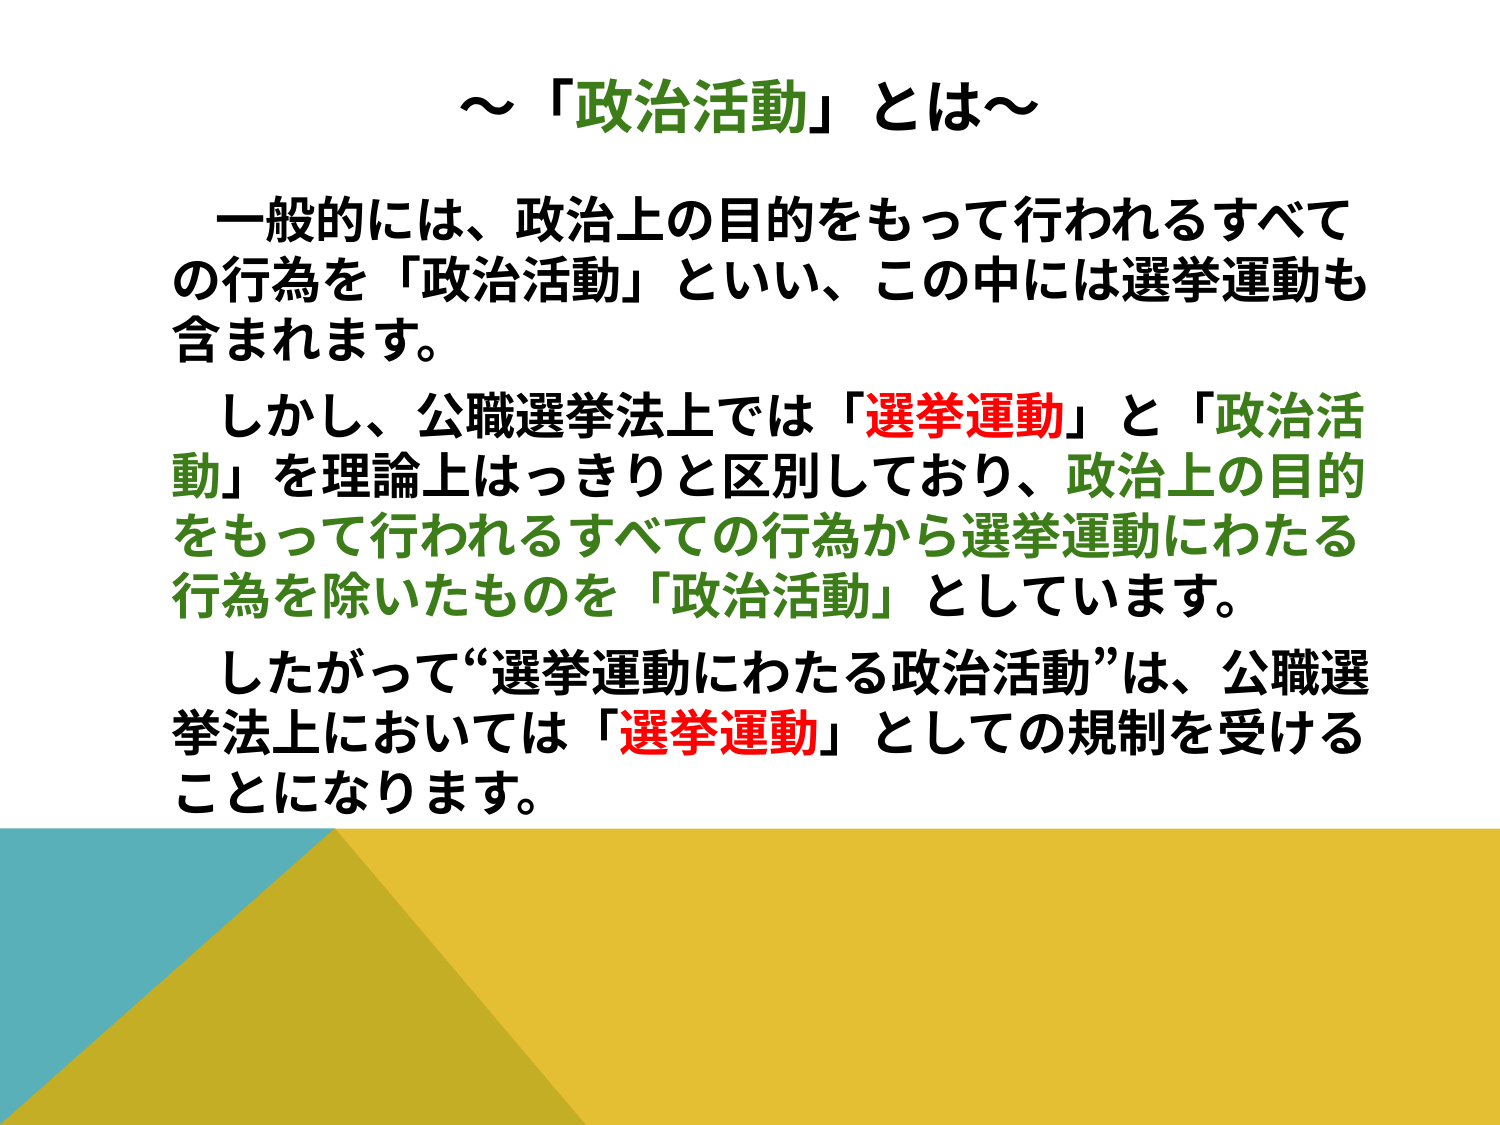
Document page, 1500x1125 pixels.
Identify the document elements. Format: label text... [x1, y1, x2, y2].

list 一般的には、政治上の目的をもって行われるすべての行為を「政治活動」といい、この中には選挙運動も含まれます。 しかし、公職選挙法上では「選挙運動」と「政治活動」を理論上はっきりと区別しており、政治上の目的をもって行われるすべての行為から選挙運動にわたる行為を除いたものを「政治活動」としています。 したがって“選挙運動にわたる政治活動”は、公職選挙法上においては「選挙運動」としての規制を受けることになります。 [100, 180, 1400, 831]
title ～「政治活動」とは～ [133, 60, 1367, 150]
